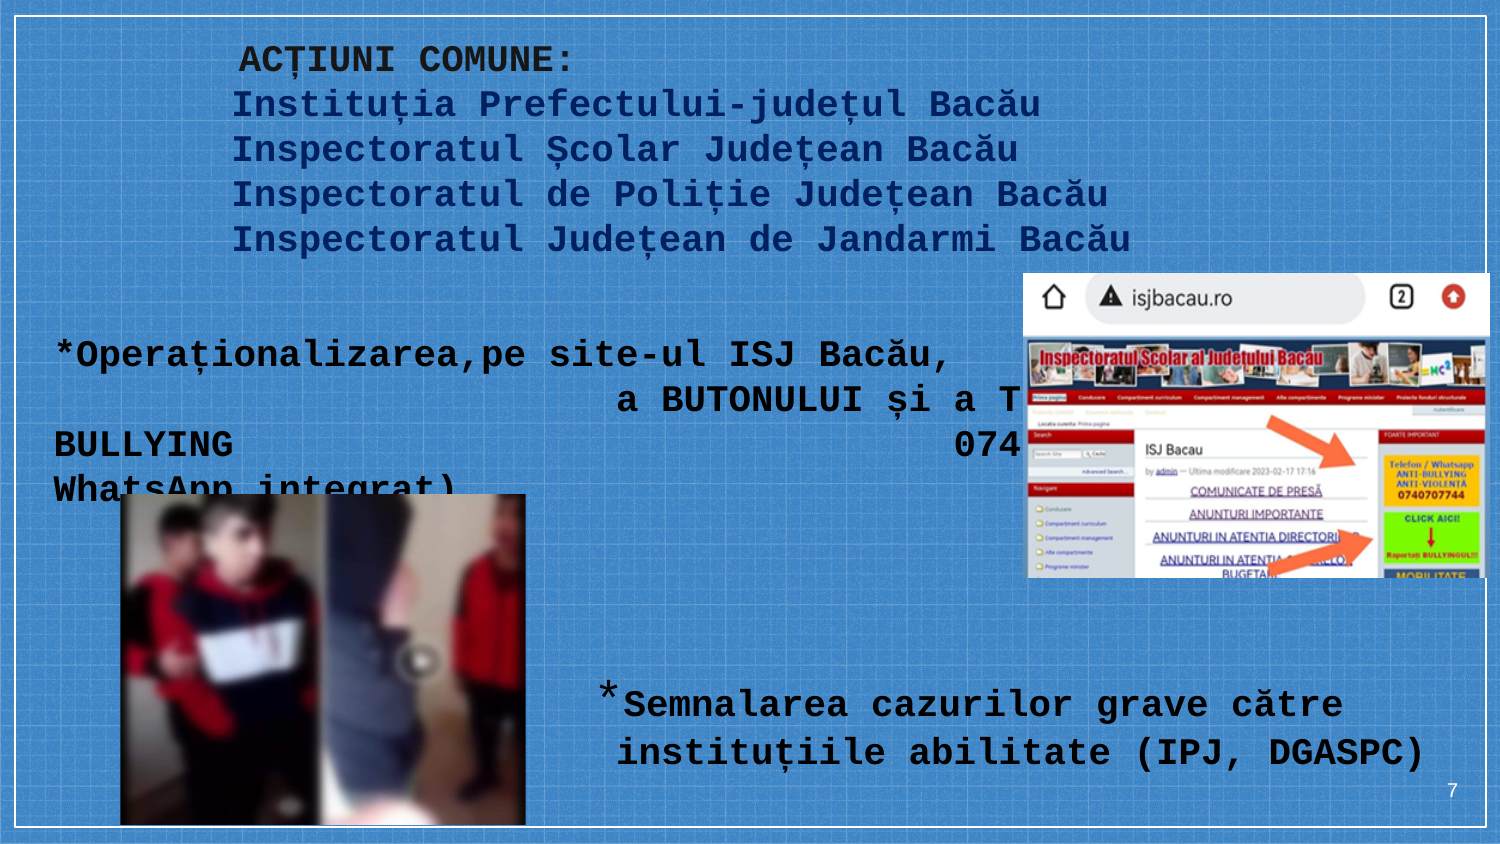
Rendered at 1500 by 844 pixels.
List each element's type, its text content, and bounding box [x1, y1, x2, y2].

slide_number 7 [1398, 761, 1474, 810]
title ACȚIUNI COMUNE: Instituția Prefectului-județul Bacău Inspectoratul Școlar Județean Bacău Inspectoratul de Poliție Județean Bacău Inspectoratul Județean de Jandarmi Bacău [66, 18, 1417, 149]
picture [0, 0, 1500, 844]
list *Operaționalizarea,pe site-ul ISJ Bacău, a BUTONULUI și a TELEFONULUI ANTI-BULLYING 0740707744,cu un cont WhatsApp integrat) *Semnalarea cazurilor grave către instituțiile abilitate (IPJ, DGASPC) [26, 256, 1474, 825]
